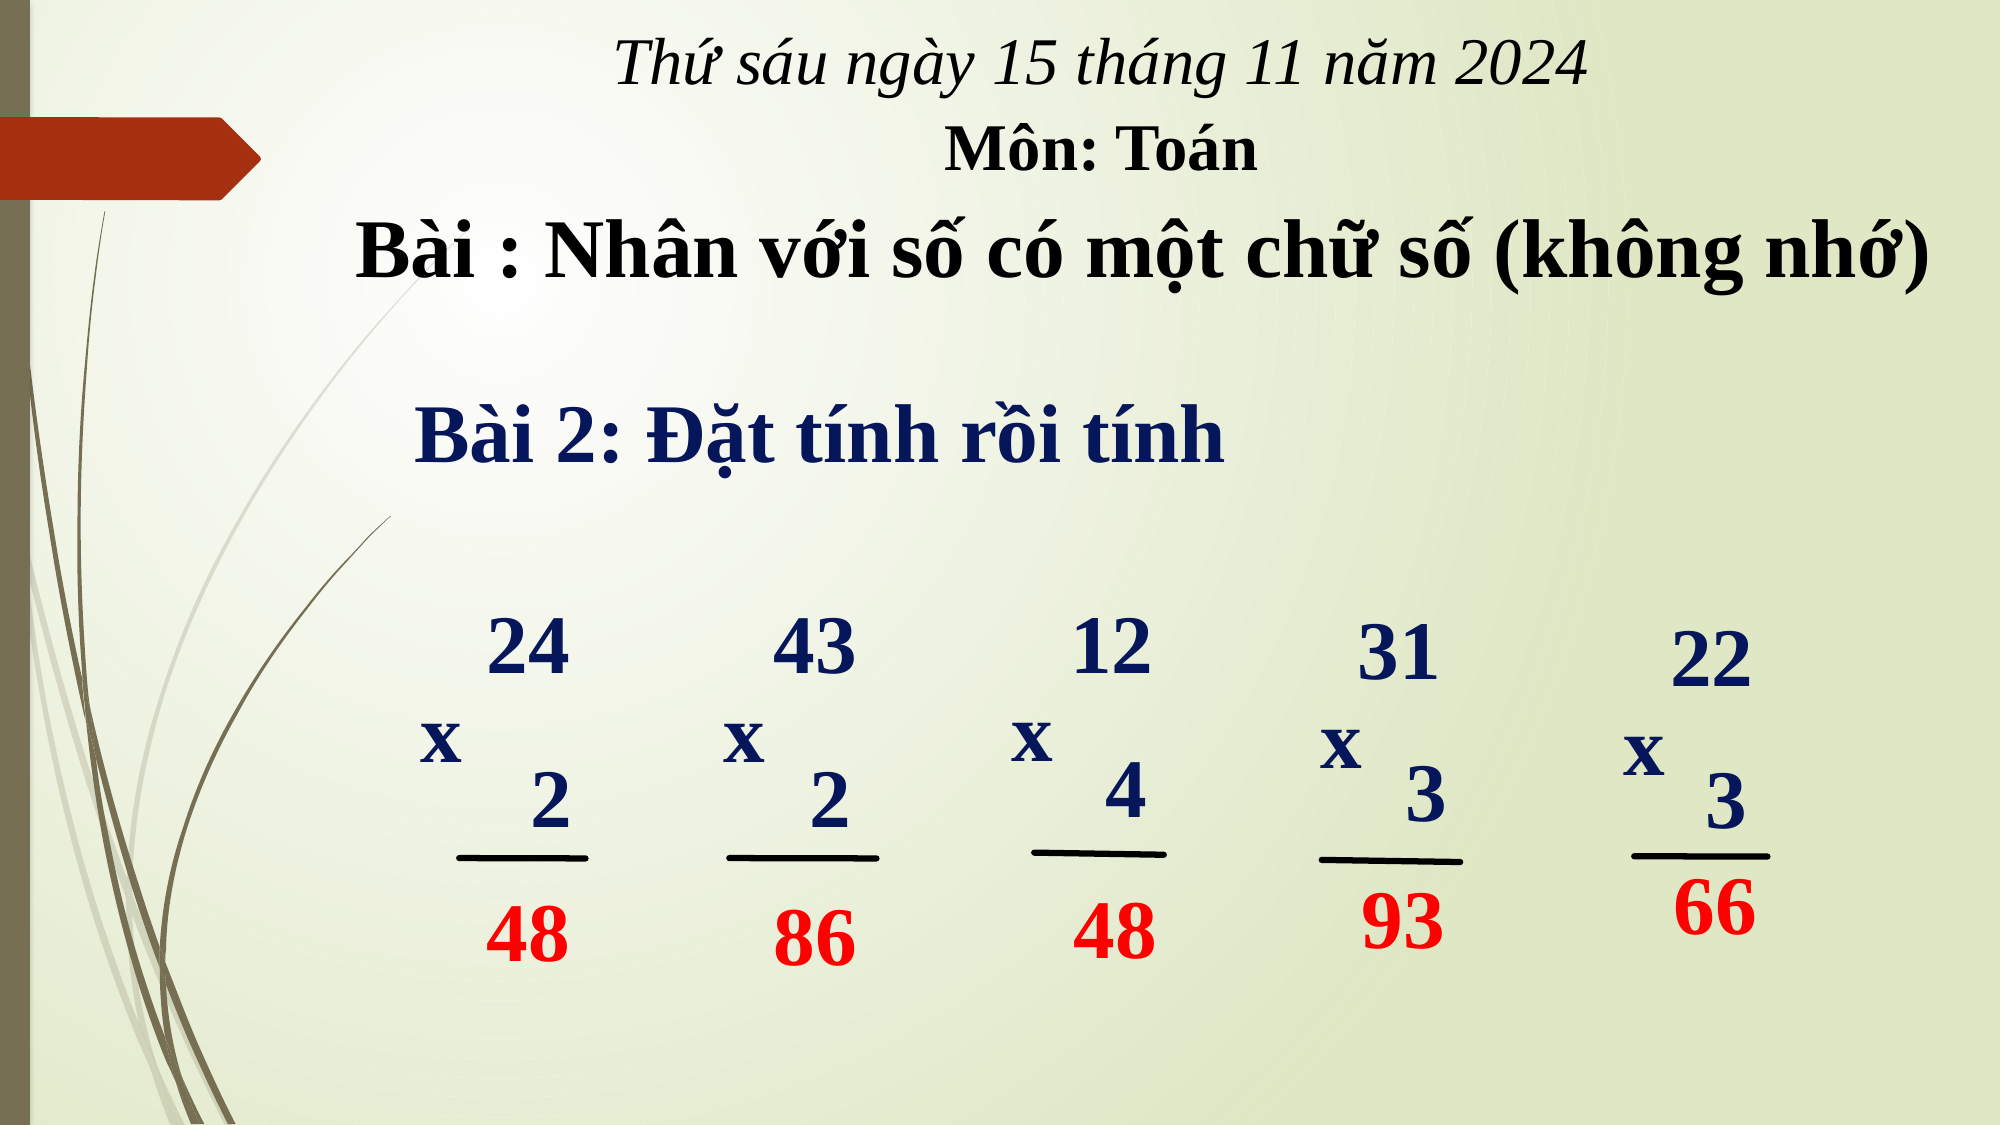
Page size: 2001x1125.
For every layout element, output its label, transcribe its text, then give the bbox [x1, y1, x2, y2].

text_box 48 [471, 870, 610, 986]
text_box 48 [1059, 867, 1185, 983]
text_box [1304, 588, 1522, 863]
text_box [1608, 595, 1835, 861]
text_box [708, 582, 939, 860]
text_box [996, 582, 1235, 855]
text_box Bài 2: Đặt tính rồi tính [399, 371, 1467, 487]
text_box 66 [1659, 870, 1797, 959]
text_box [405, 582, 651, 860]
text_box Thứ sáu ngày 15 tháng 11 năm 2024 Môn: Toán [538, 5, 1665, 179]
text_box Bài : Nhân với số có một chữ số (không nhớ) [340, 179, 1958, 302]
text_box 93 [1346, 871, 1472, 973]
text_box 86 [759, 874, 885, 989]
